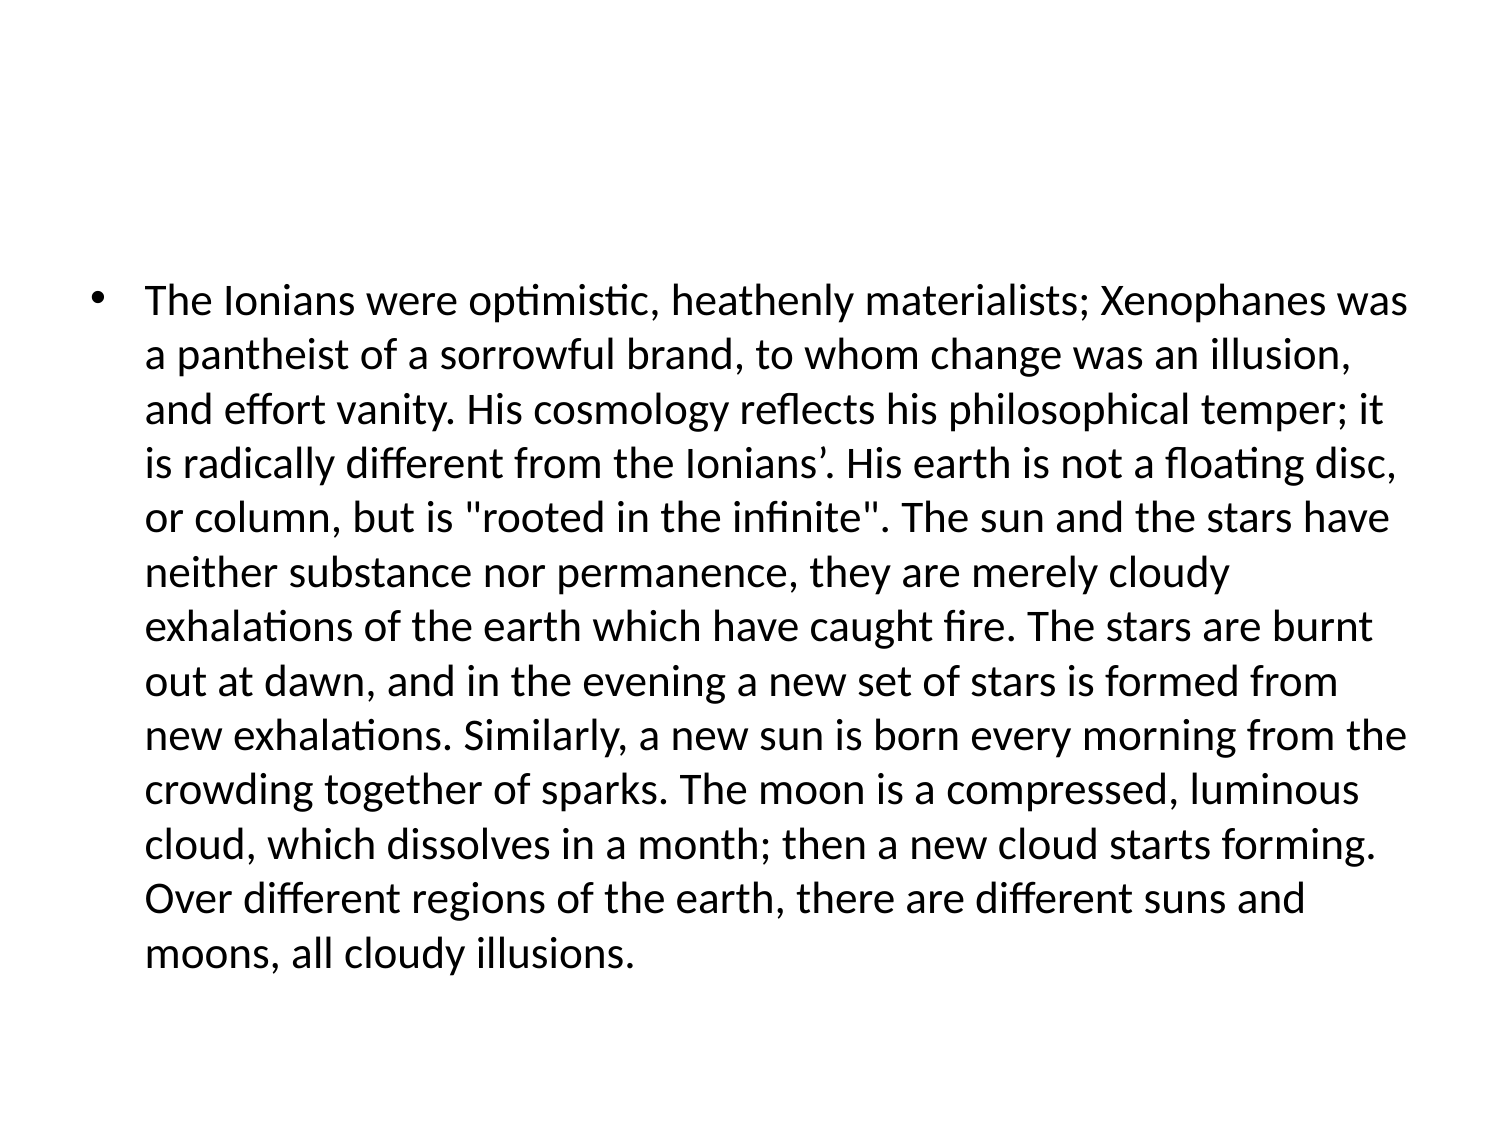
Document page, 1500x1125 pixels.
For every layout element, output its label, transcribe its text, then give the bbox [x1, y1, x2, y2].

list The Ionians were optimistic, heathenly materialists; Xenophanes was a pantheist of a sorrowful brand, to whom change was an illusion, and effort vanity. His cosmology reflects his philosophical temper; it is radically different from the Ionians’. His earth is not a floating disc, or column, but is "rooted in the infinite". The sun and the stars have neither substance nor permanence, they are merely cloudy exhalations of the earth which have caught fire. The stars are burnt out at dawn, and in the evening a new set of stars is formed from new exhalations. Similarly, a new sun is born every morning from the crowding together of sparks. The moon is a compressed, luminous cloud, which dissolves in a month; then a new cloud starts forming. Over different regions of the earth, there are different suns and moons, all cloudy illusions. [75, 262, 1425, 1005]
